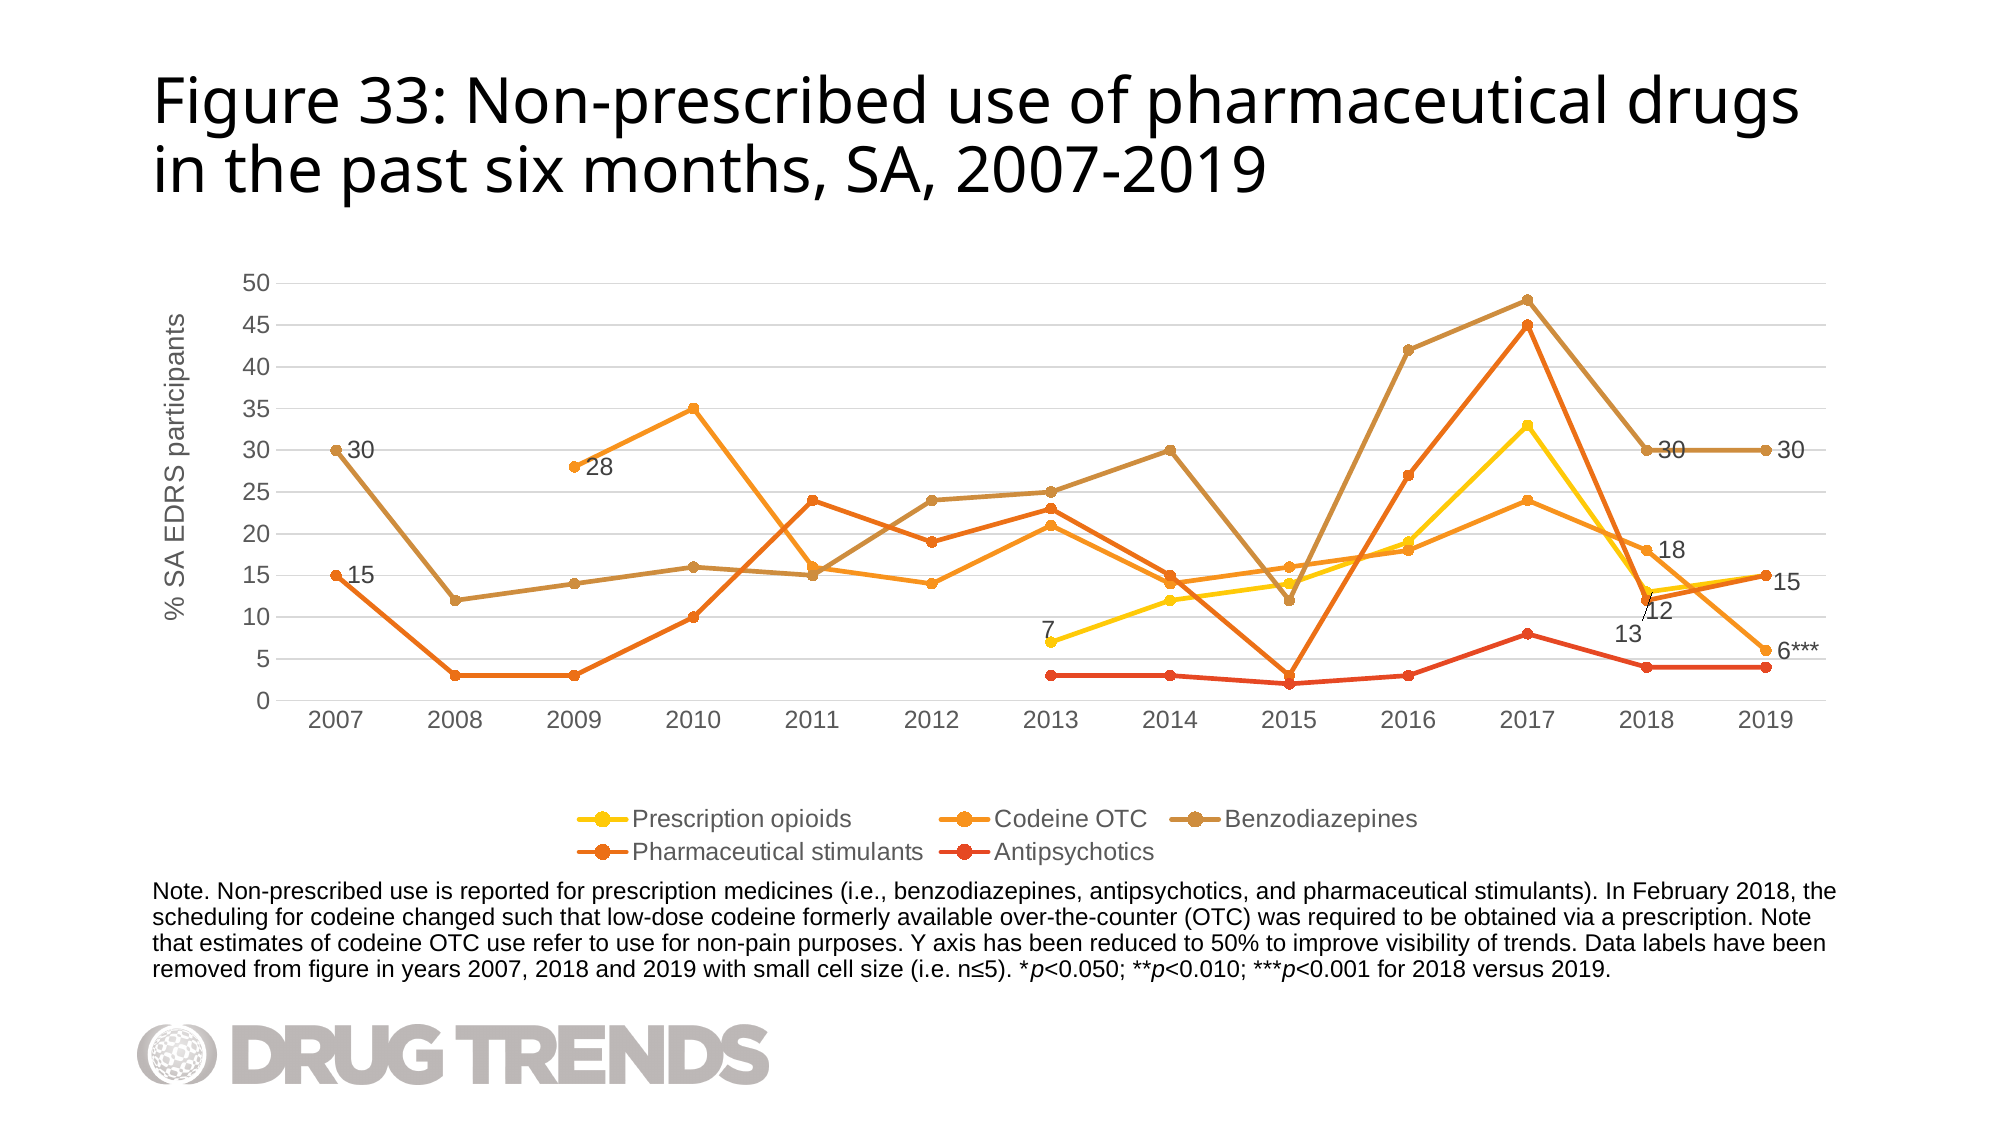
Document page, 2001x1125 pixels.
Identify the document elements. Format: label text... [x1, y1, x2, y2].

chart [135, 257, 1862, 872]
list Note. Non-prescribed use is reported for prescription medicines (i.e., benzodiazepines, antipsychotics, and pharmaceutical stimulants). In February 2018, the scheduling for codeine changed such that low-dose codeine formerly available over-the-counter (OTC) was required to be obtained via a prescription. Note that estimates of codeine OTC use refer to use for non-pain purposes. Y axis has been reduced to 50% to improve visibility of trends. Data labels have been removed from figure in years 2007, 2018 and 2019 with small cell size (i.e. n≤5). *p<0.050; **p<0.010; ***p<0.001 for 2018 versus 2019. [137, 871, 1863, 1000]
title Figure 33: Non-prescribed use of pharmaceutical drugs in the past six months, SA, 2007-2019 [137, 59, 1863, 216]
